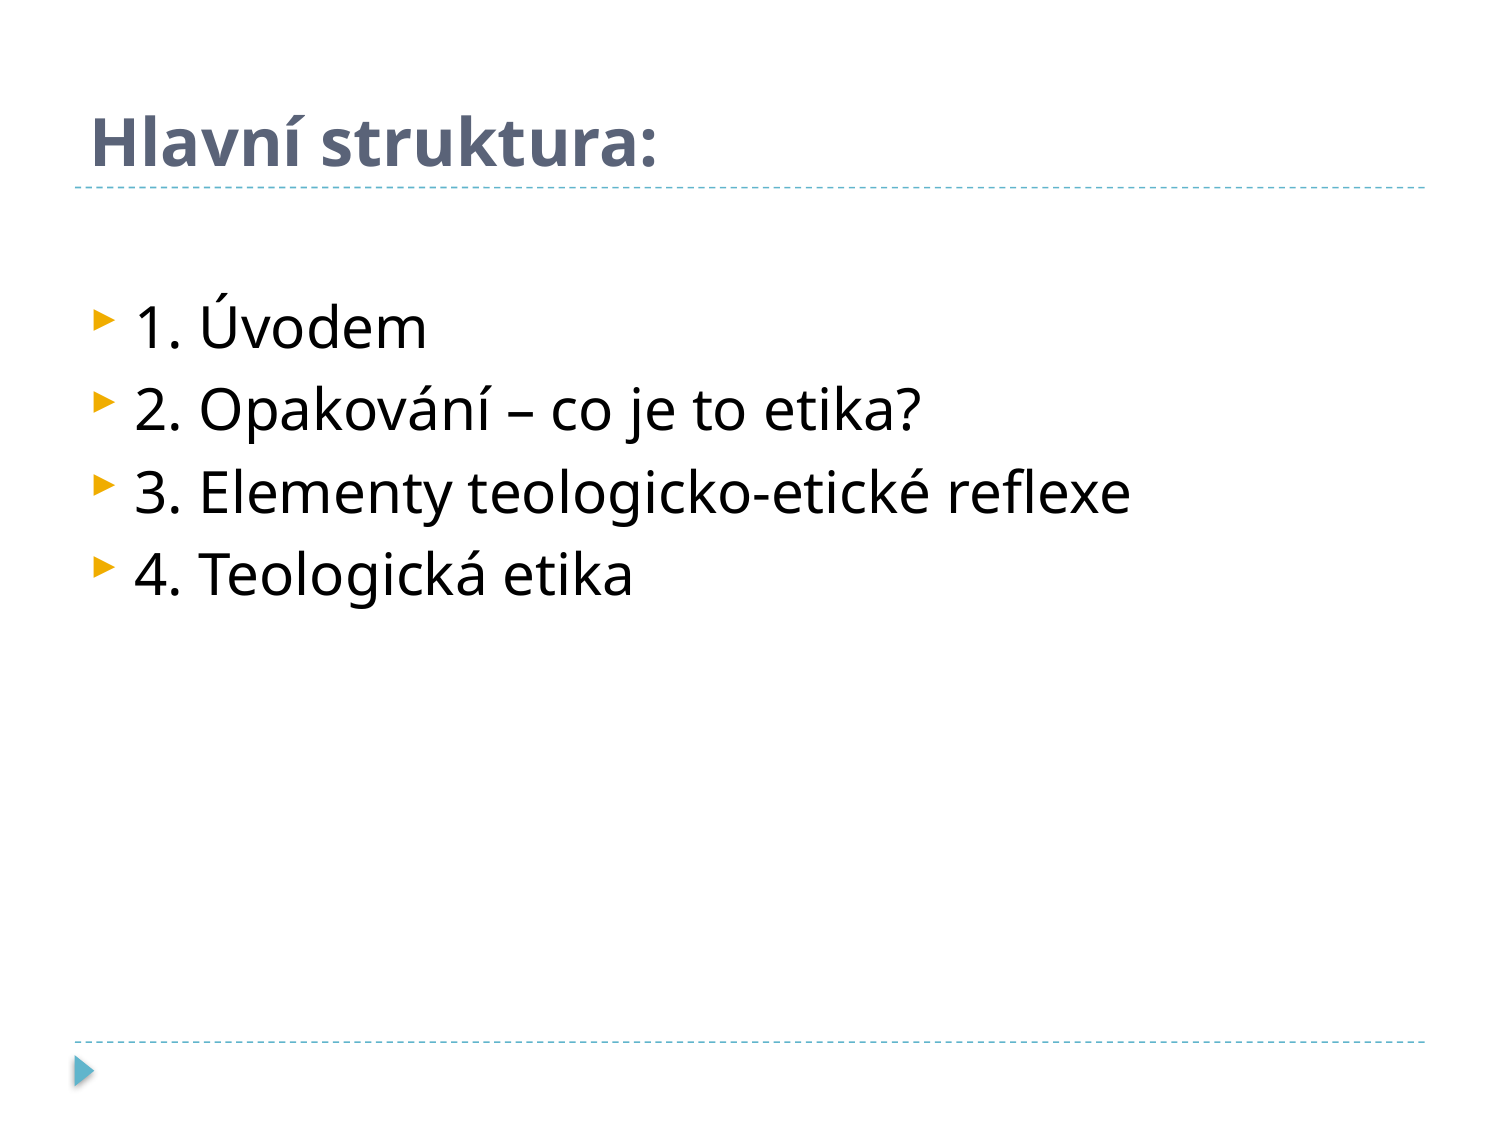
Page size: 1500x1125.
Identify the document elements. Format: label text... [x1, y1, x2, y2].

title Hlavní struktura: [75, 24, 1425, 188]
list 1. Úvodem 2. Opakování – co je to etika? 3. Elementy teologicko-etické reflexe 4. Teologická etika [75, 200, 1425, 1010]
